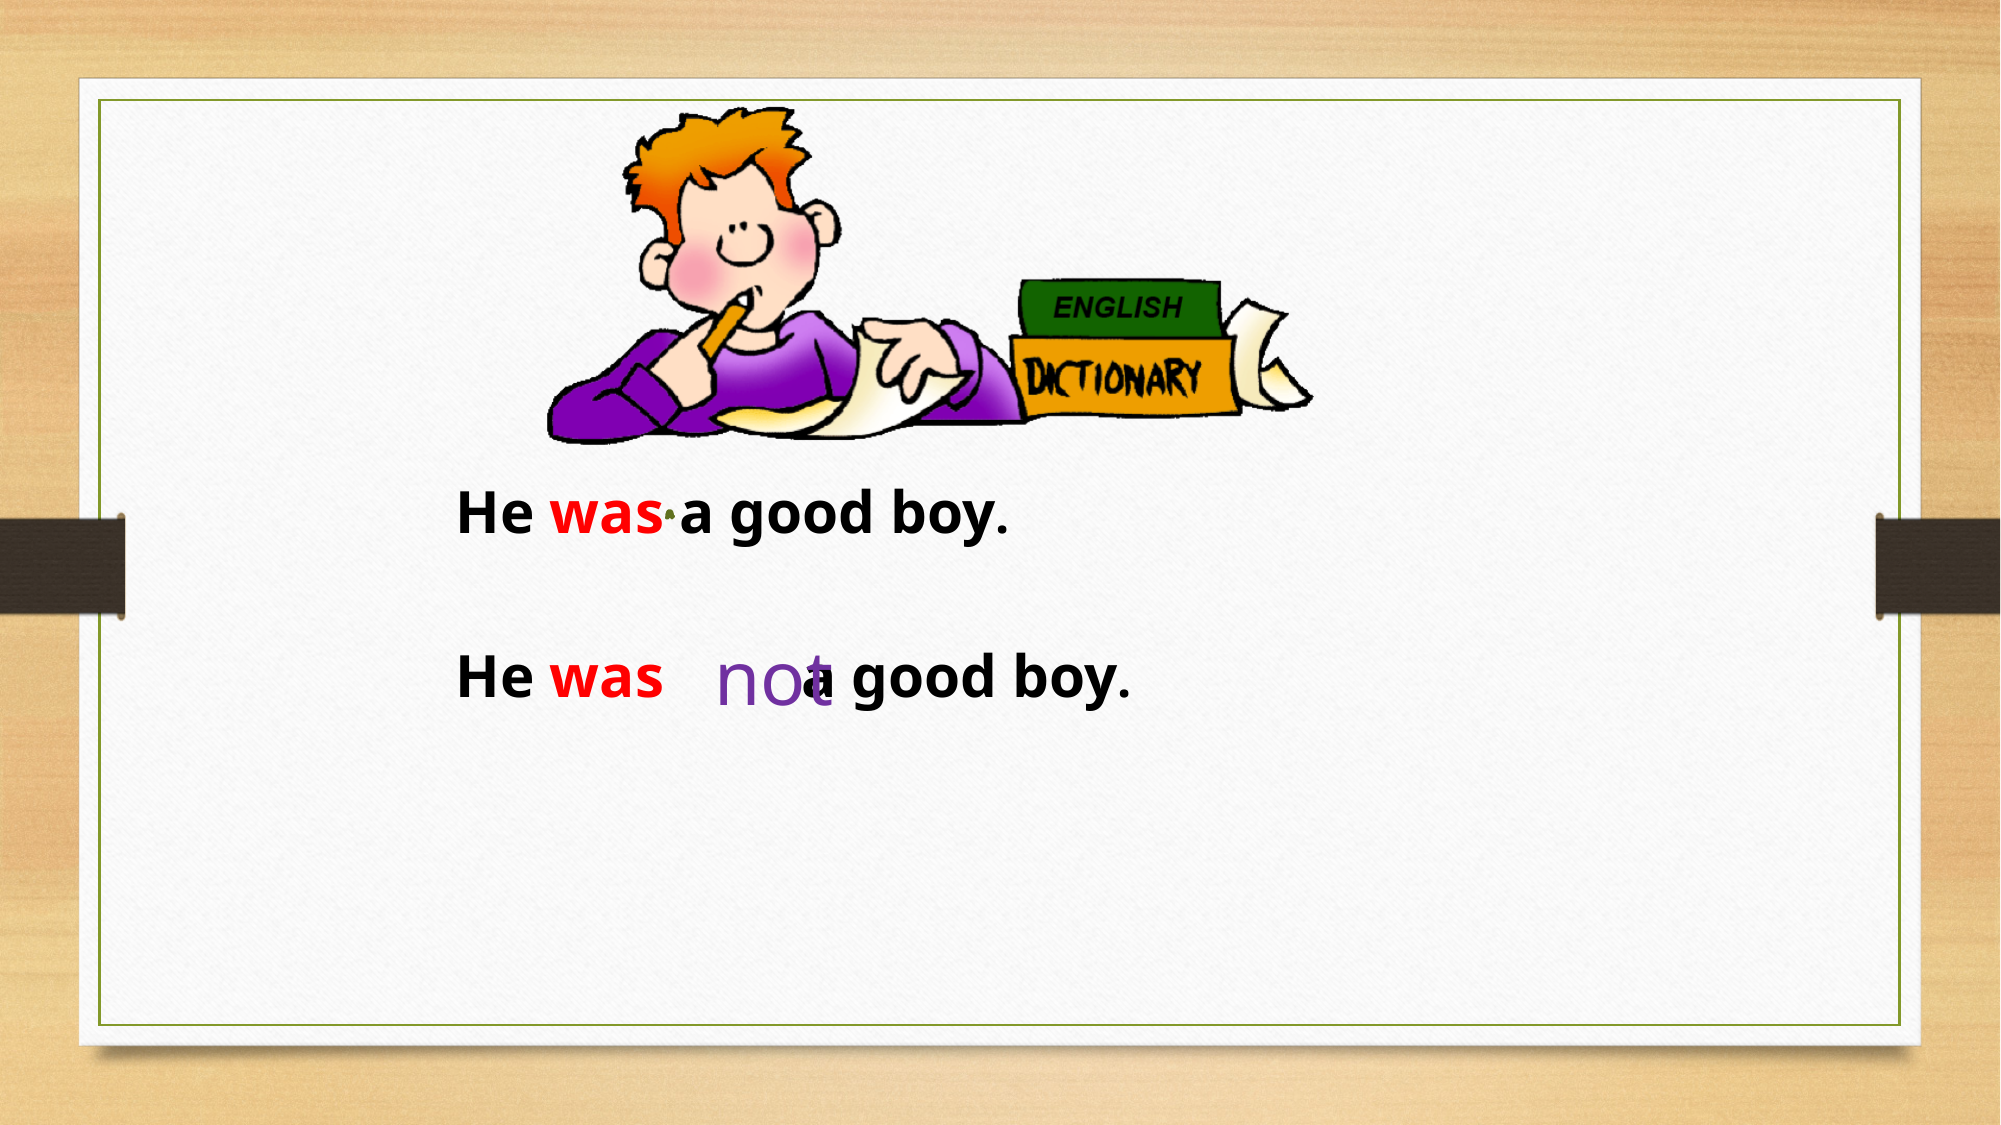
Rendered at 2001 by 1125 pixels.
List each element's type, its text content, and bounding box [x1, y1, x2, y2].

text_box He was a good boy. [441, 631, 699, 717]
text_box He was a good boy. [441, 467, 1481, 553]
text_box not [699, 623, 867, 728]
text_box [665, 509, 676, 520]
text_box He was a good boy. [867, 631, 1481, 717]
picture [0, 0, 2001, 1125]
